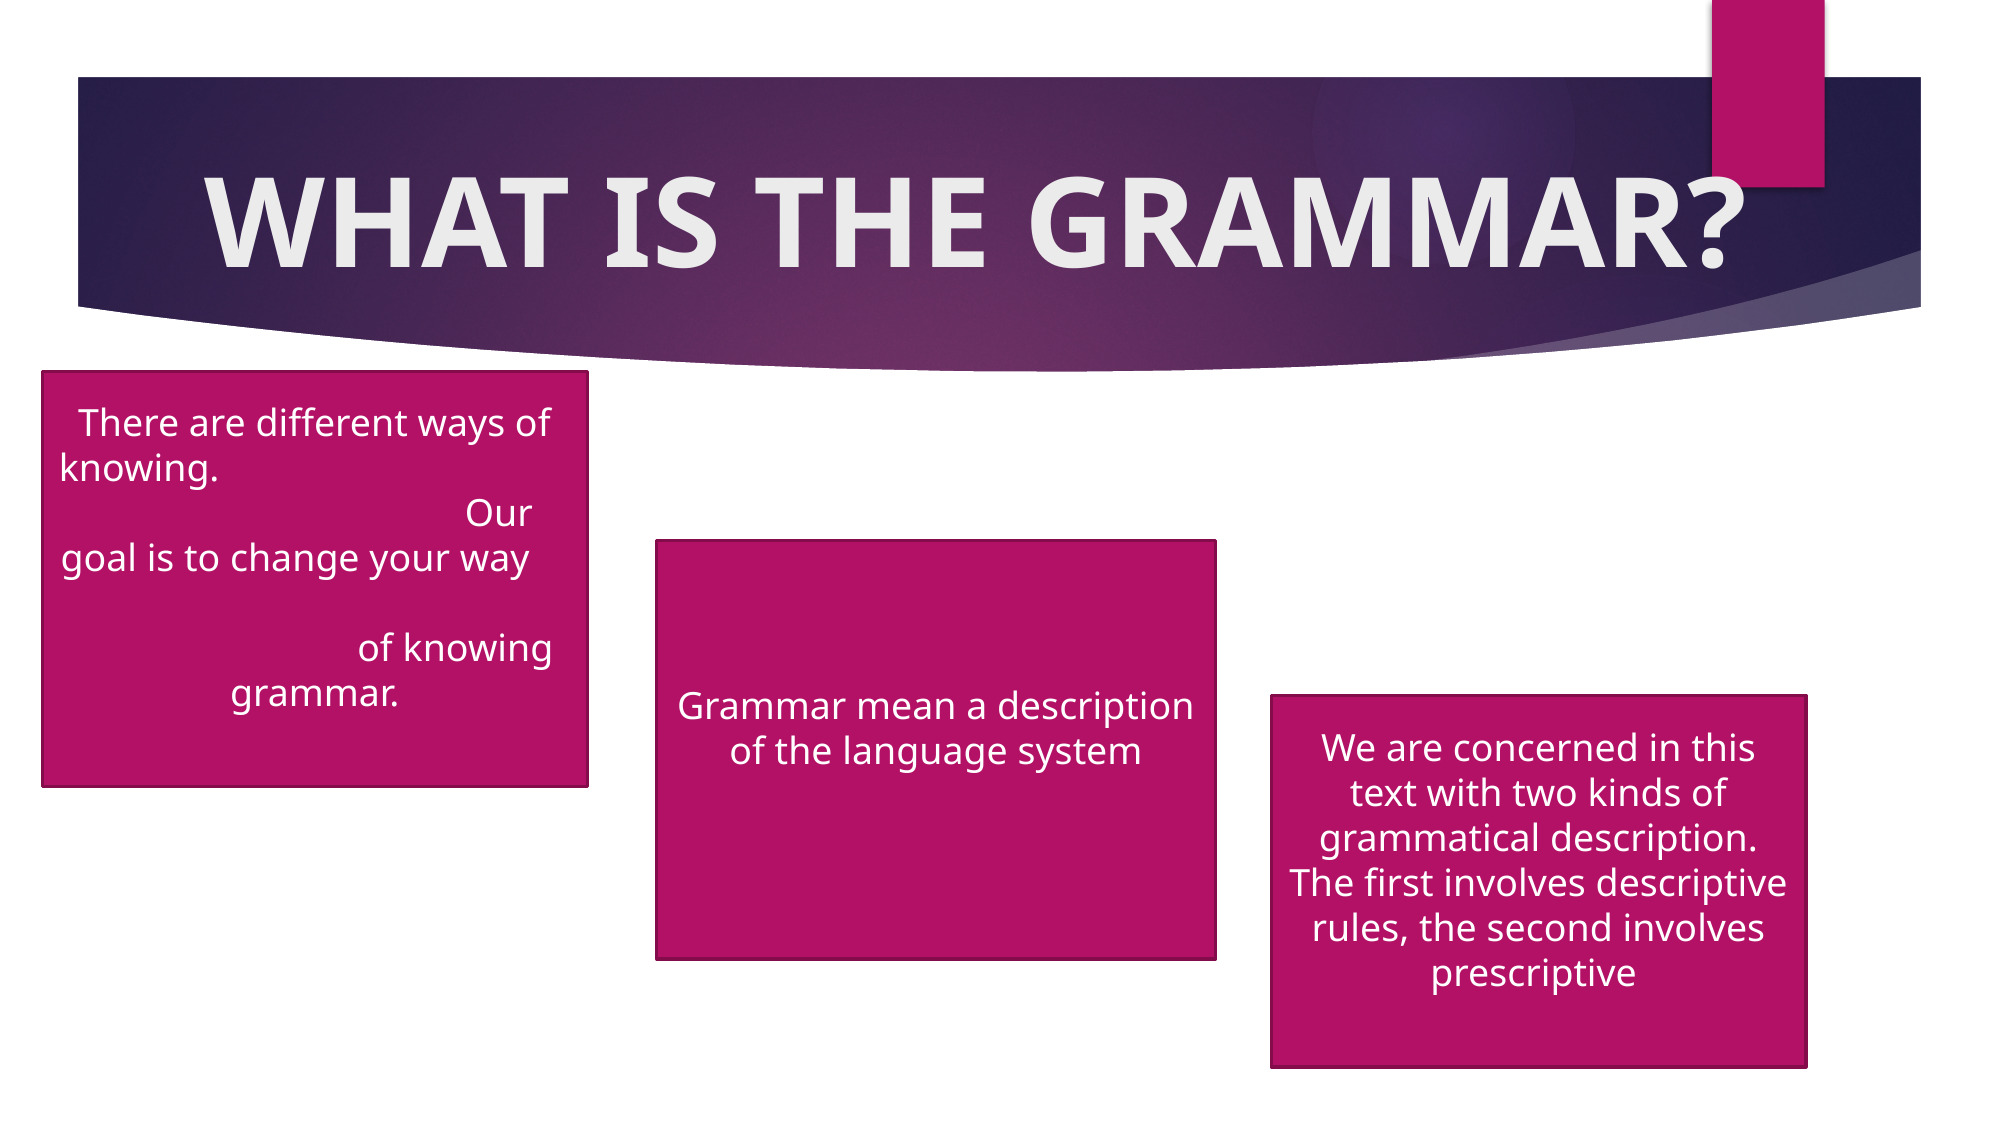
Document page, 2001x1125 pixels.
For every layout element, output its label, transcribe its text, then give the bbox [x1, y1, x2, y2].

list [0, 371, 588, 932]
title WHAT IS THE GRAMMAR? [189, 159, 1914, 276]
text_box Grammar mean a description of the language system [655, 539, 1217, 961]
text_box There are different ways of knowing. Our goal is to change your way of knowing grammar. [41, 370, 589, 788]
text_box We are concerned in this text with two kinds of grammatical description. The first involves descriptive rules, the second involves prescriptive [1270, 694, 1808, 1069]
